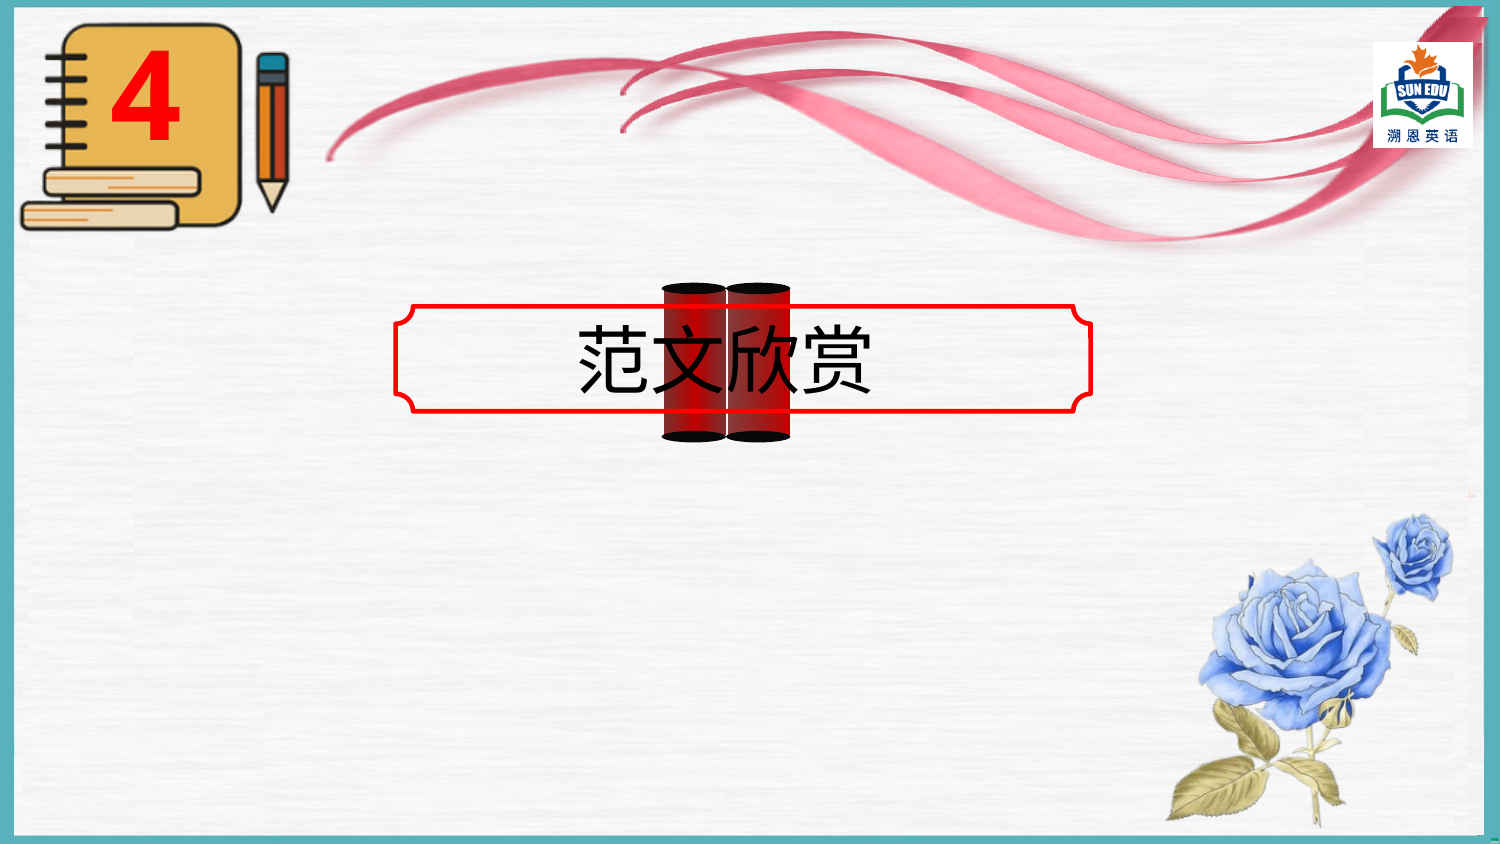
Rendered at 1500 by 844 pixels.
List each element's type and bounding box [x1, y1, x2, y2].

picture [0, 0, 1500, 844]
text_box [9, 8, 313, 247]
text_box [324, 6, 1489, 263]
text_box [725, 282, 791, 443]
text_box [661, 282, 725, 443]
